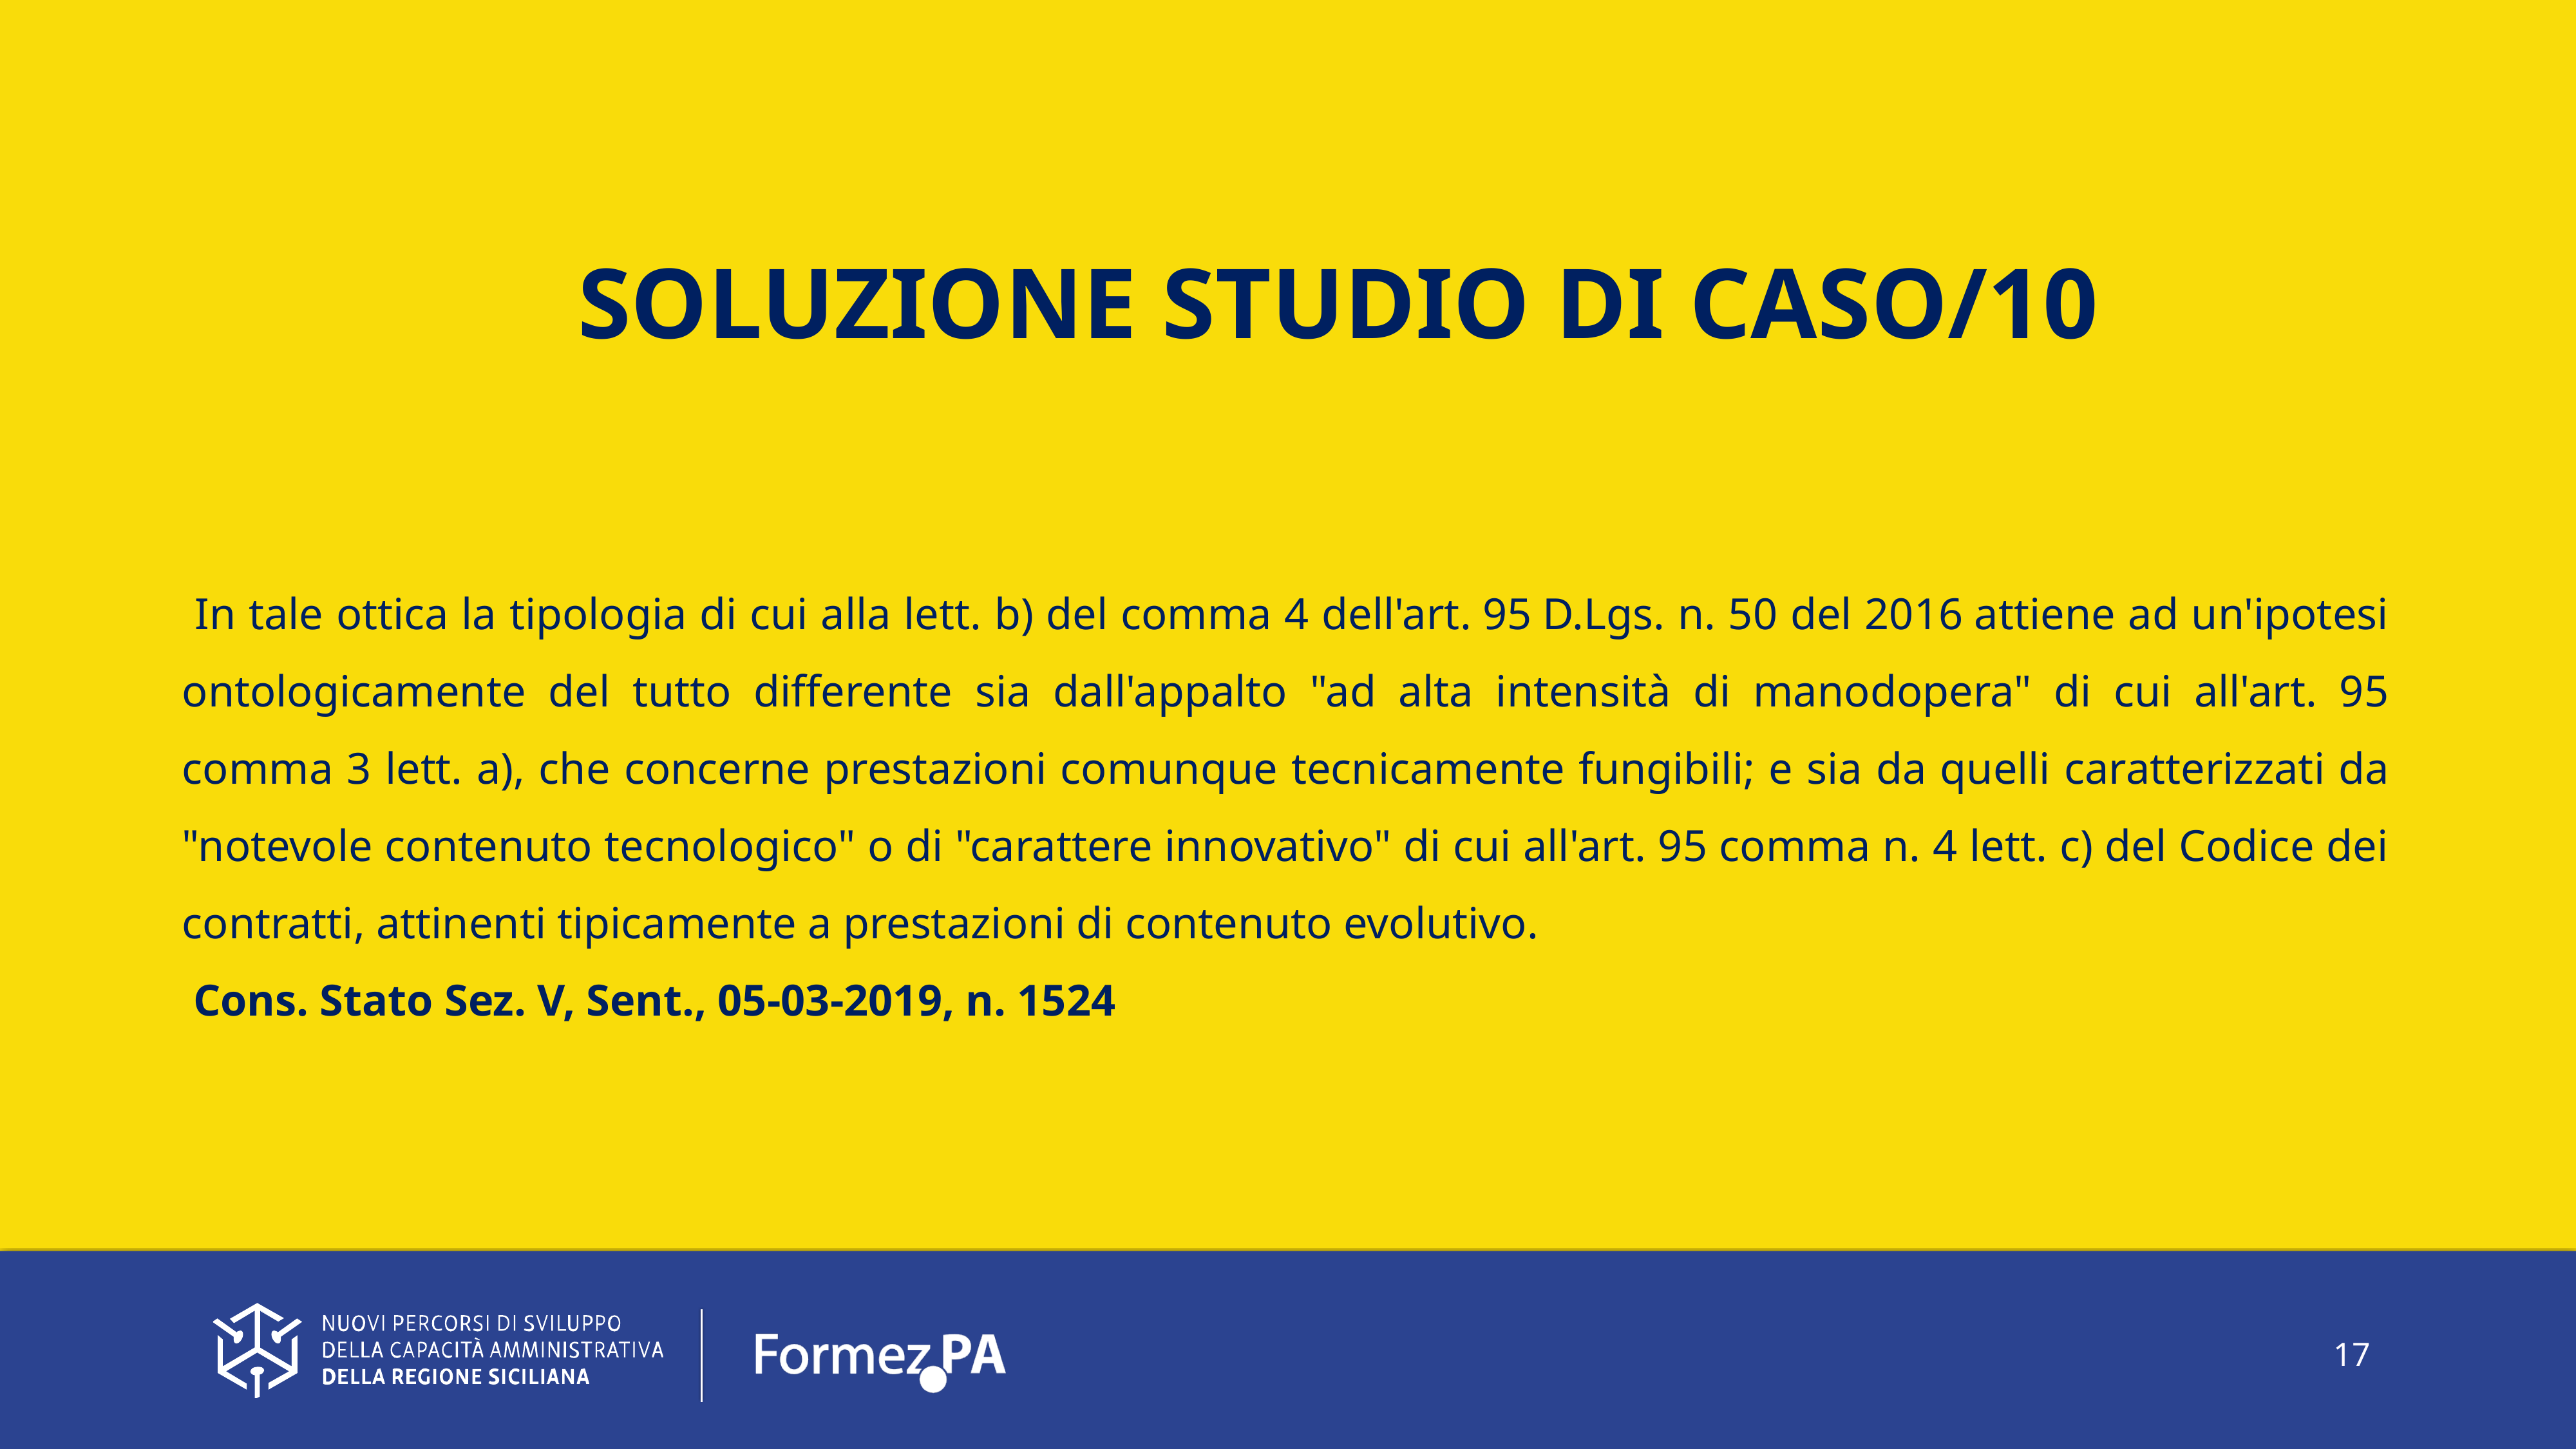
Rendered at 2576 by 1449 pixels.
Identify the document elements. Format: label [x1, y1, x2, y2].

text_box [172, 237, 2501, 1099]
picture [671, 1280, 1090, 1448]
